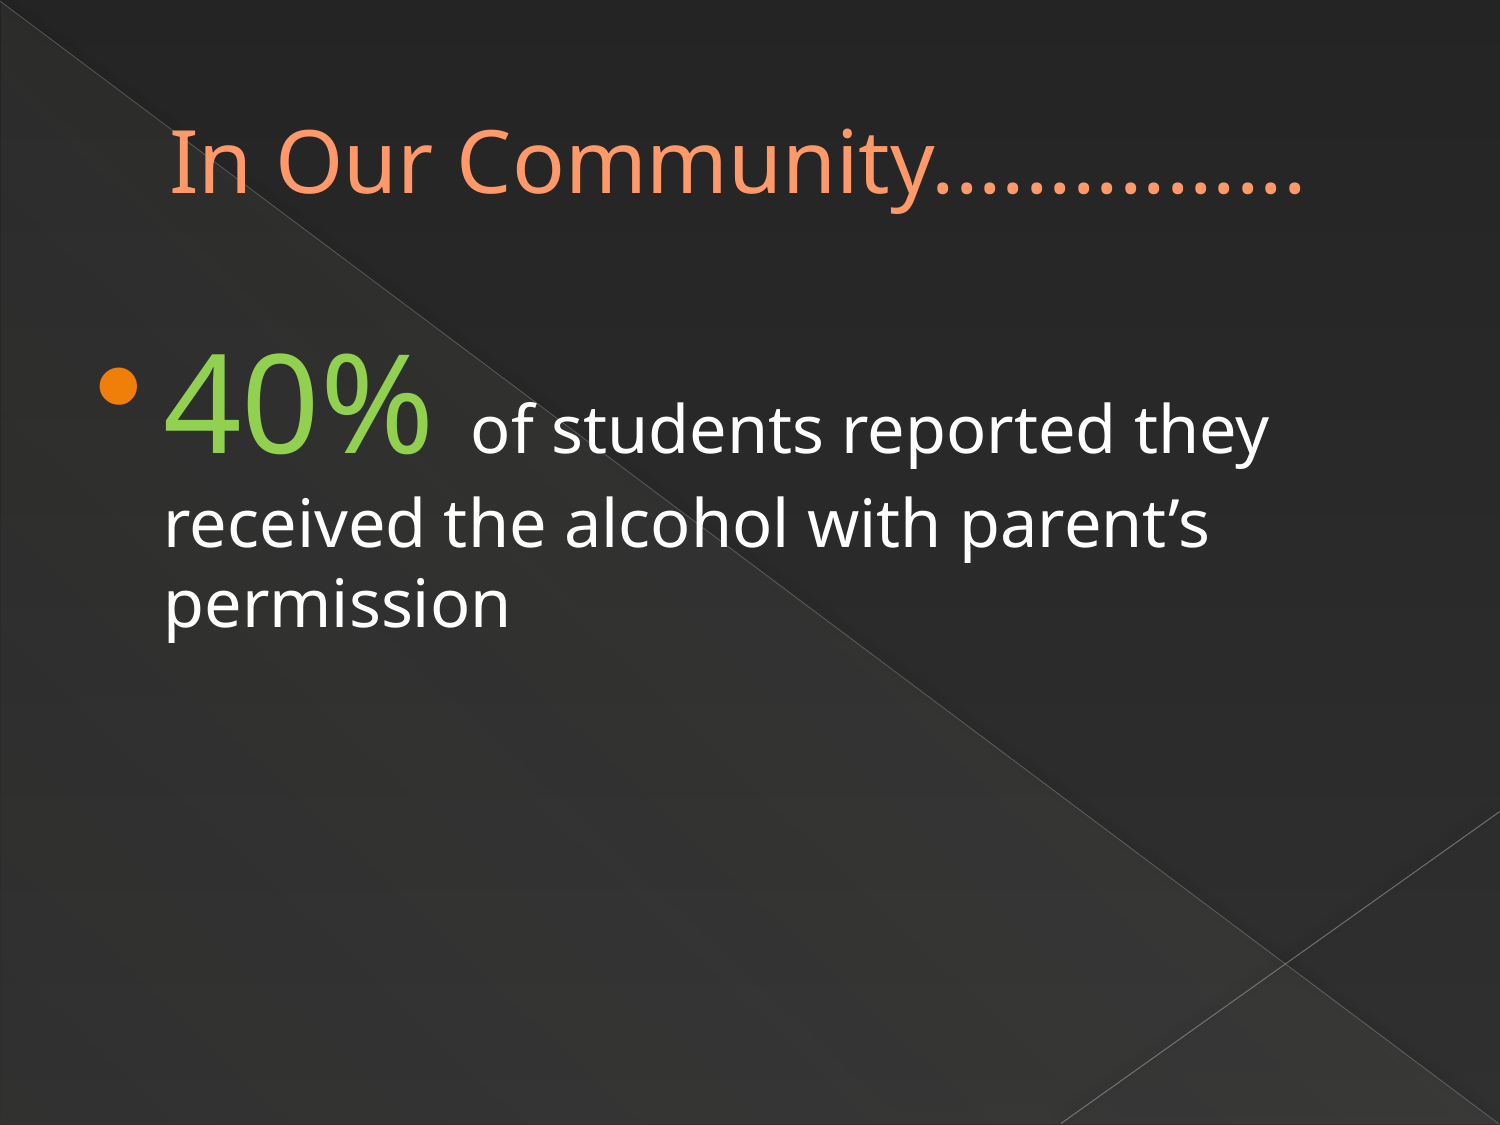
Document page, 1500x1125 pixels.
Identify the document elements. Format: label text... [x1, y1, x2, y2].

list 40% of students reported they received the alcohol with parent’s permission [75, 308, 1425, 1059]
title In Our Community................ [75, 43, 1425, 274]
